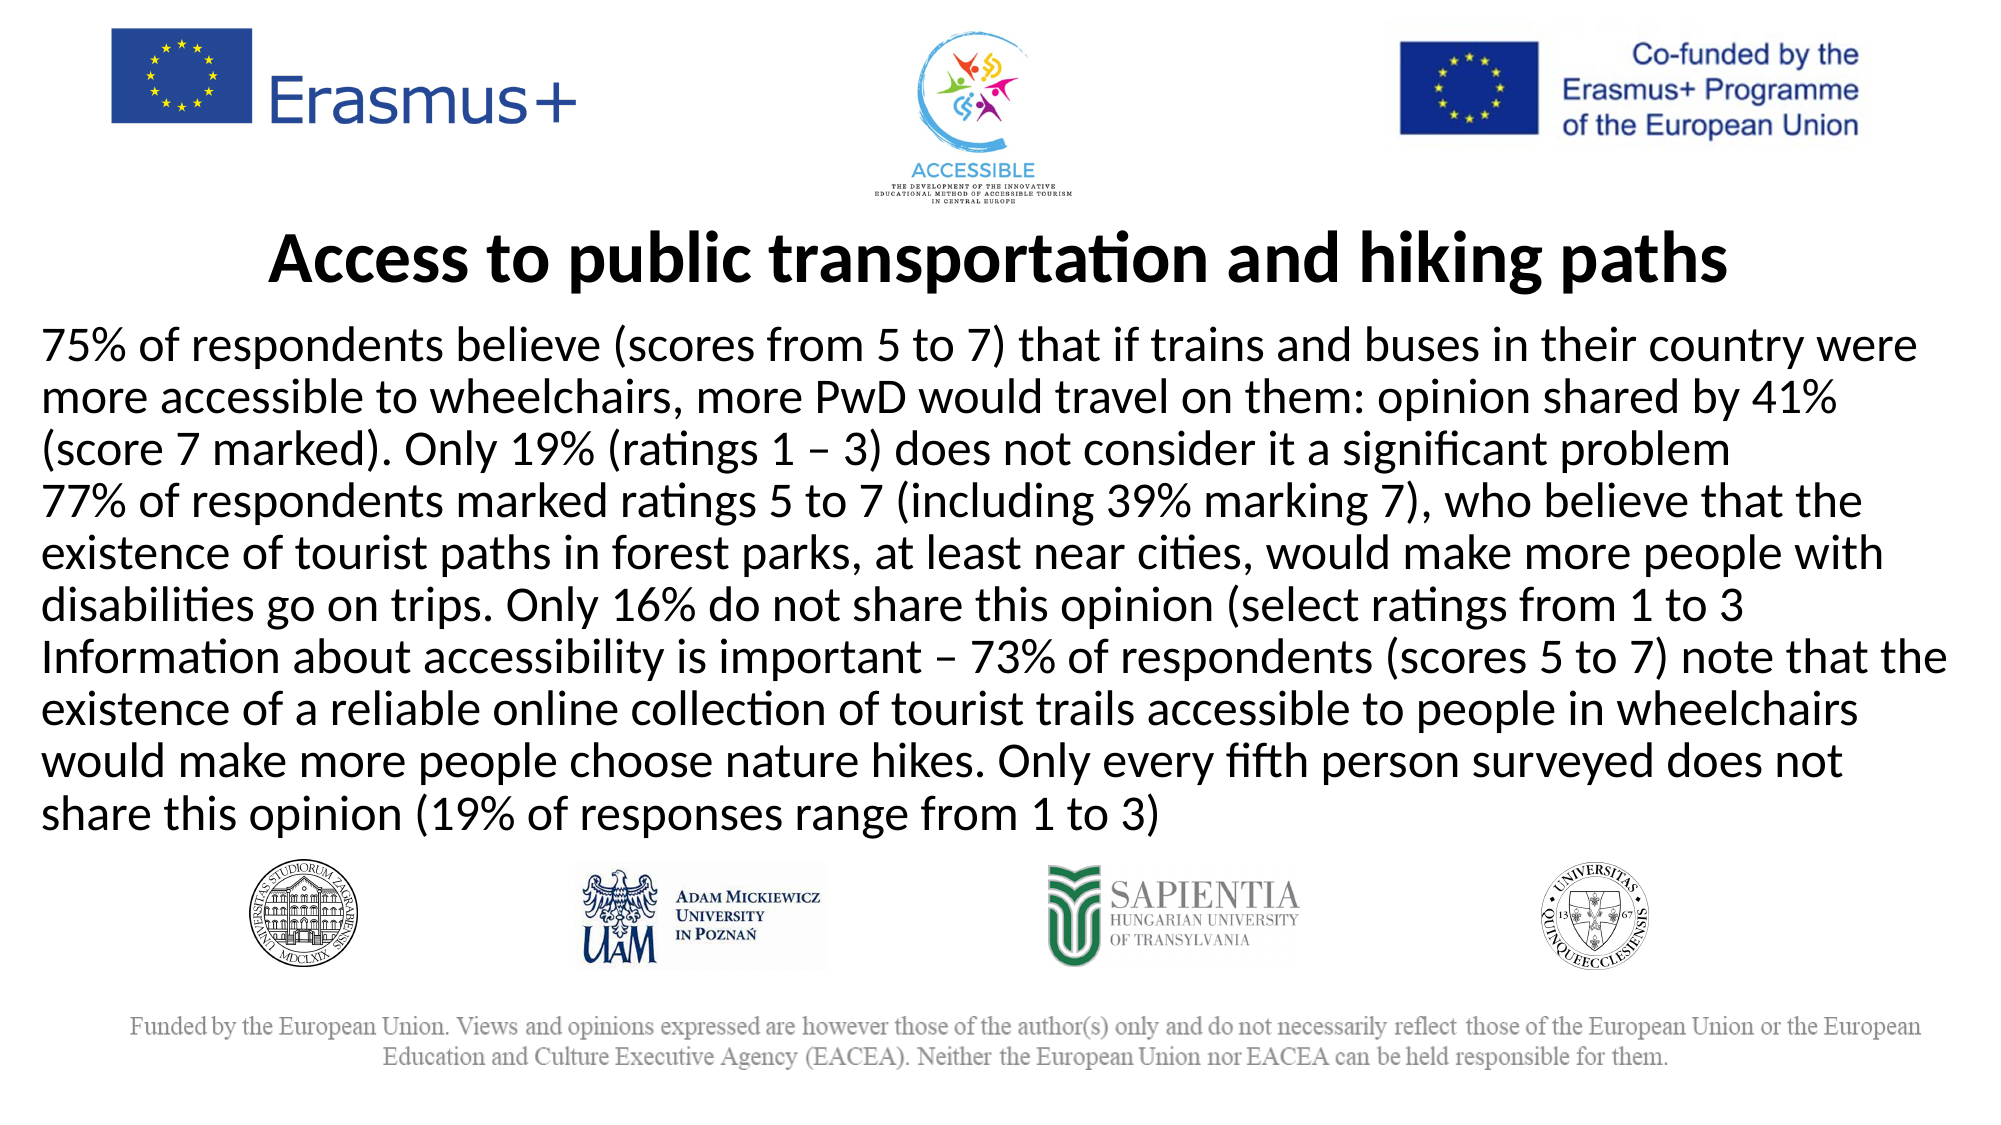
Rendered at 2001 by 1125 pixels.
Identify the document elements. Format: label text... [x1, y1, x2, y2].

picture [1541, 862, 1649, 970]
title 75% of respondents believe (scores from 5 to 7) that if trains and buses in their country were more accessible to wheelchairs, more PwD would travel on them: opinion shared by 41% (score 7 marked). Only 19% (ratings 1 – 3) does not consider it a significant problem 77% of respondents marked ratings 5 to 7 (including 39% marking 7), who believe that the existence of tourist paths in forest parks, at least near cities, would make more people with disabilities go on trips. Only 16% do not share this opinion (select ratings from 1 to 3 Information about accessibility is important – 73% of respondents (scores 5 to 7) note that the existence of a reliable online collection of tourist trails accessible to people in wheelchairs would make more people choose nature hikes. Only every fifth person surveyed does not share this opinion (19% of responses range from 1 to 3) [25, 323, 1975, 848]
picture [249, 859, 358, 967]
picture [575, 862, 827, 970]
picture [111, 28, 576, 124]
picture [1385, 22, 1874, 154]
picture [111, 1002, 1942, 1087]
text_box Access to public transportation and hiking paths [76, 211, 1924, 307]
picture [1048, 865, 1300, 967]
picture [860, 3, 1086, 230]
